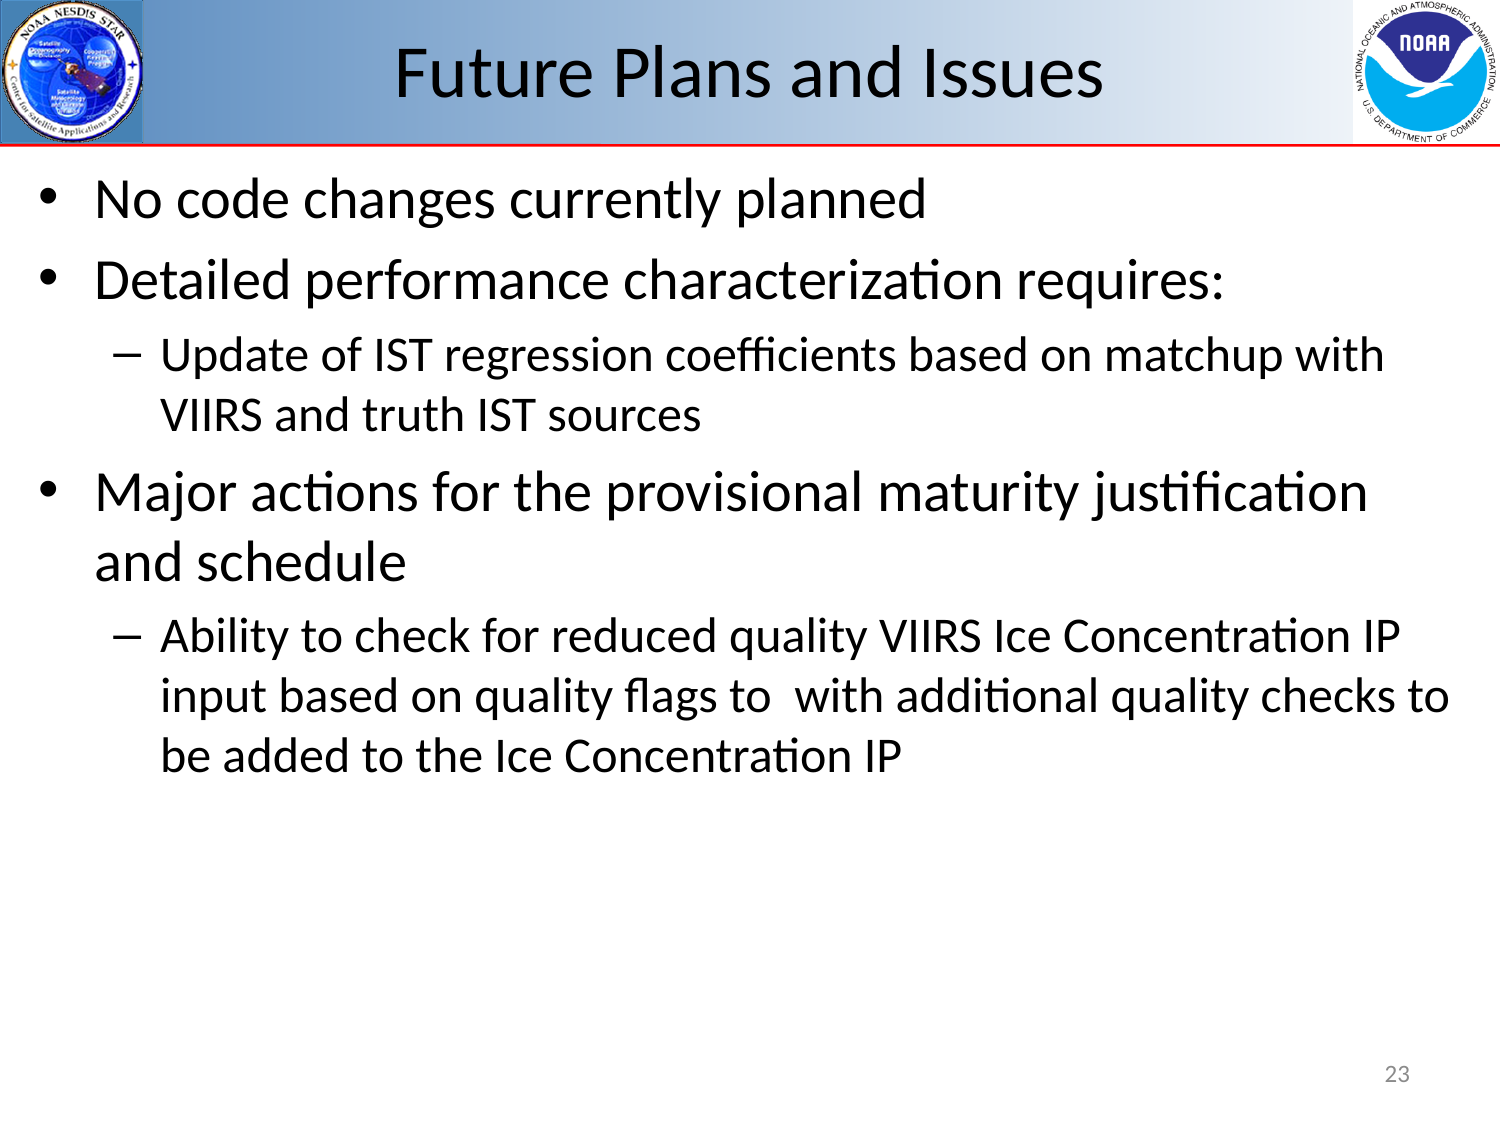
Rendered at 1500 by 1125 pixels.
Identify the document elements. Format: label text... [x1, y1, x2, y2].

picture [0, 0, 144, 144]
list No code changes currently planned Detailed performance characterization requires: Update of IST regression coefficients based on matchup with VIIRS and truth IST sources Major actions for the provisional maturity justification and schedule Ability to check for reduced quality VIIRS Ice Concentration IP input based on quality flags to with additional quality checks to be added to the Ice Concentration IP [23, 152, 1477, 1121]
slide_number 23 [1074, 1042, 1425, 1103]
title Future Plans and Issues [75, 0, 1425, 135]
picture [1353, 0, 1498, 144]
